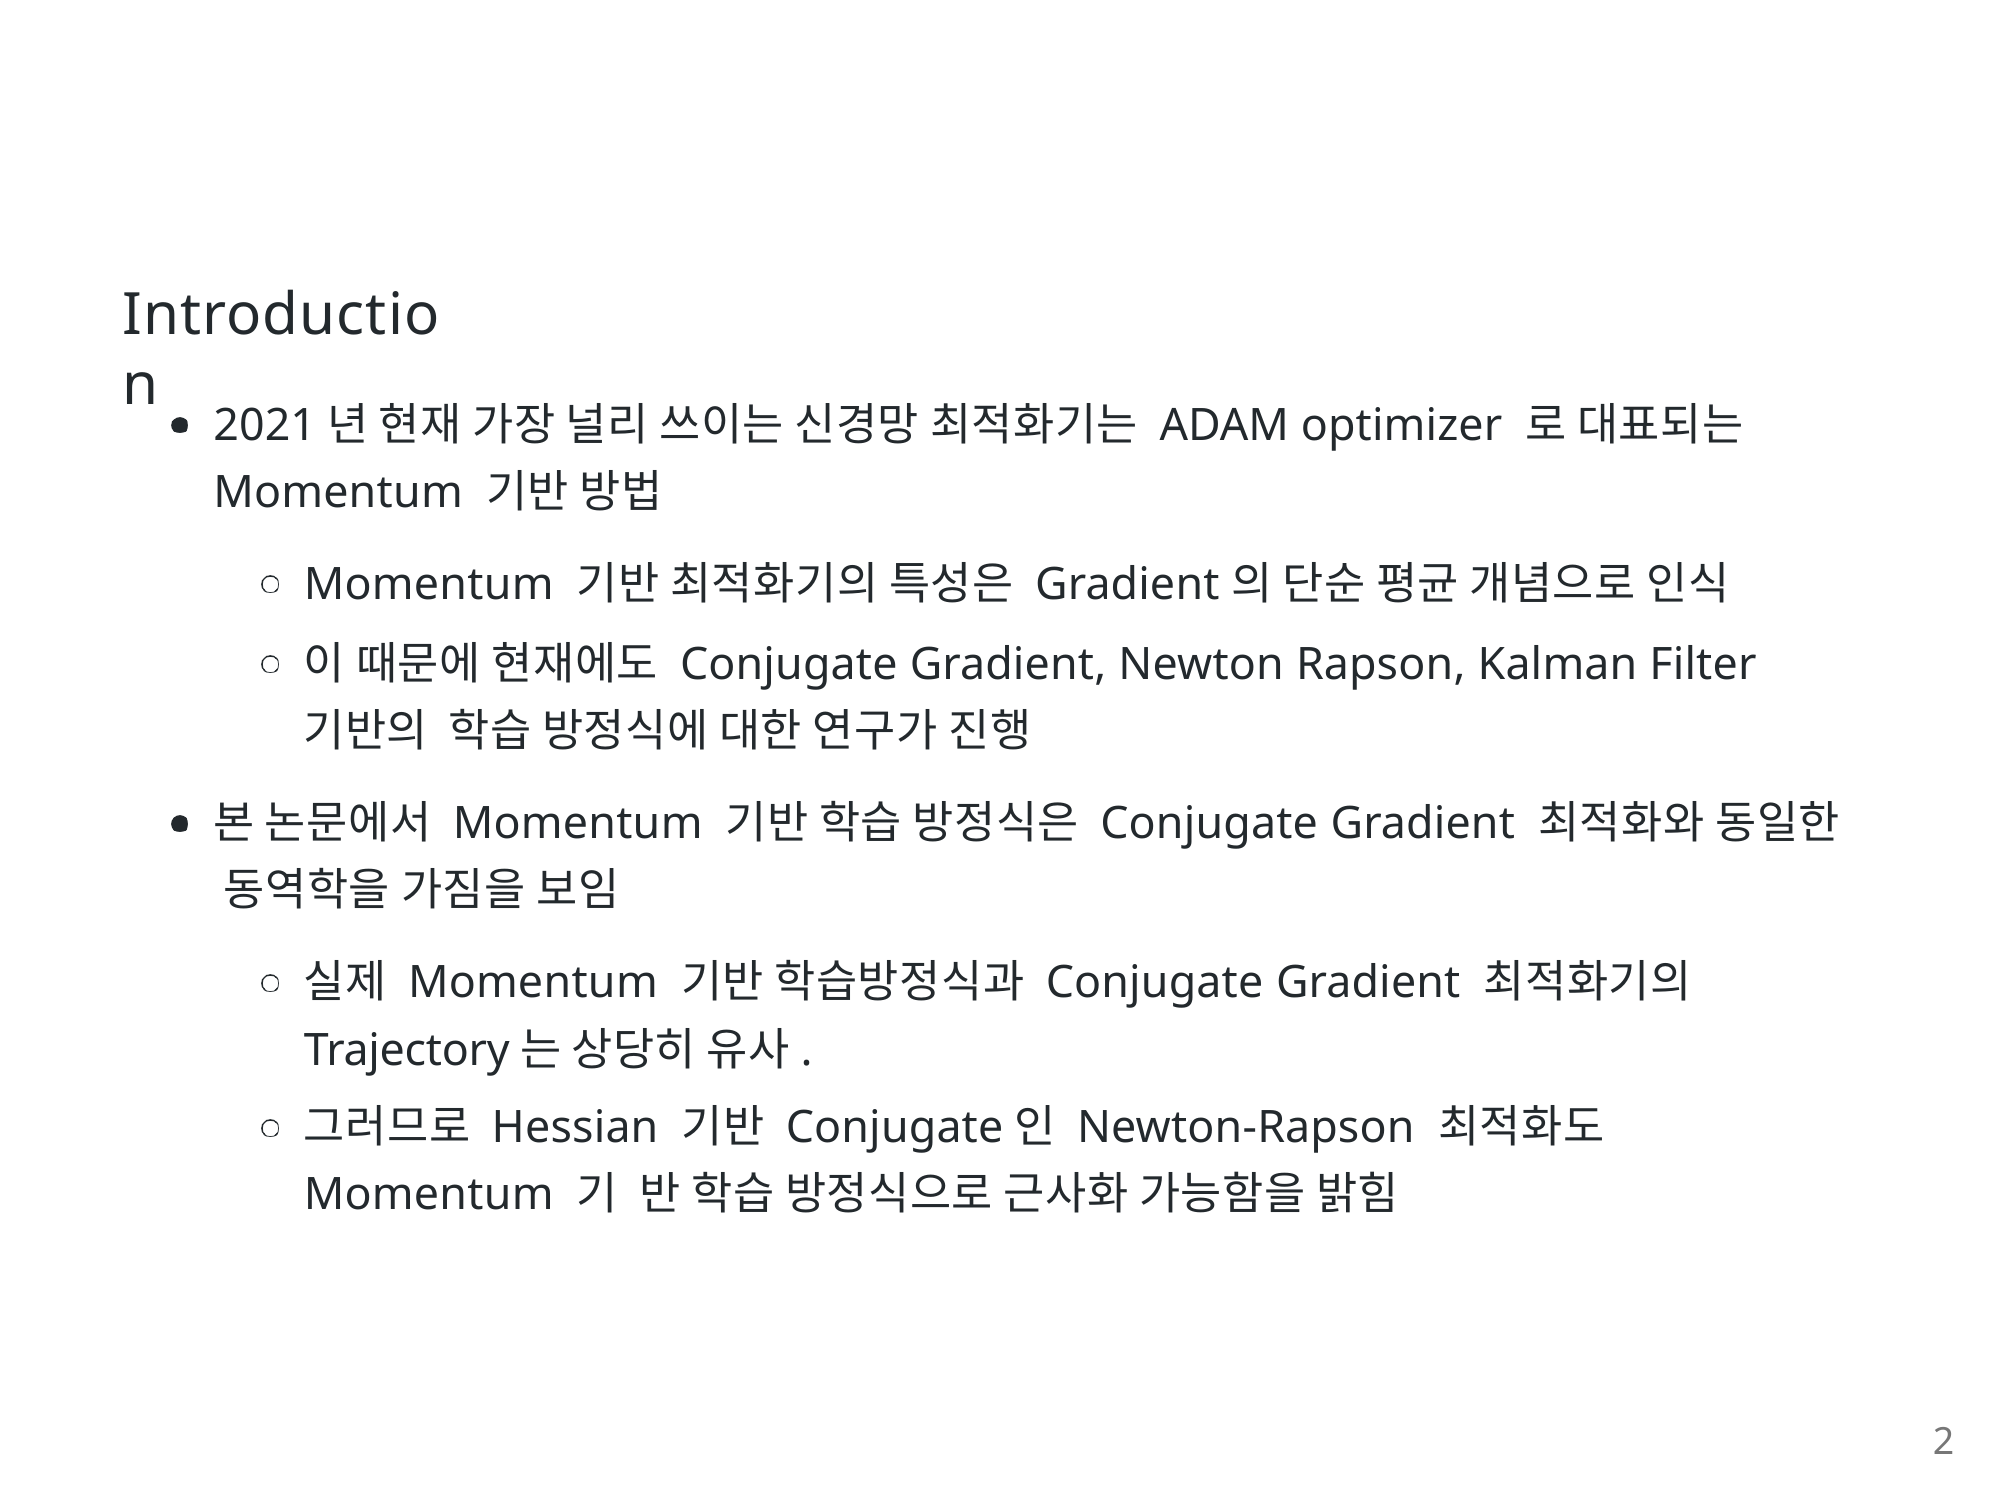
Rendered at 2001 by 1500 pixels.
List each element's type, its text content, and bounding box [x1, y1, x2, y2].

text_box 2021년 현재 가장 널리 쓰이는 신경망 최적화기는 ADAM optimizer 로 대표되는 Momentum 기반 방법 Momentum 기반 최적화기의 특성은 Gradient의 단순 평균 개념으로 인식 이 때문에 현재에도 Conjugate Gradient, Newton Rapson, Kalman Filter기반의 학습 방정식에 대한 연구가 진행 본 논문에서 Momentum 기반 학습 방정식은 Conjugate Gradient 최적화와 동일한 동역학을 가짐을 보임 실제 Momentum 기반 학습방정식과 Conjugate Gradient 최적화기의 Trajectory는 상당히 유사. 그러므로 Hessian 기반 Conjugate인 Newton-Rapson 최적화도 Momentum 기 반 학습 방정식으로 근사화 가능함을 밝힘 [211, 380, 1857, 1219]
picture [261, 1119, 280, 1137]
picture [261, 655, 280, 673]
title Introduction [120, 273, 458, 527]
picture [261, 973, 280, 992]
picture [171, 416, 188, 434]
picture [261, 575, 280, 594]
picture [171, 815, 188, 832]
slide_number 1 [1926, 1412, 1960, 1500]
